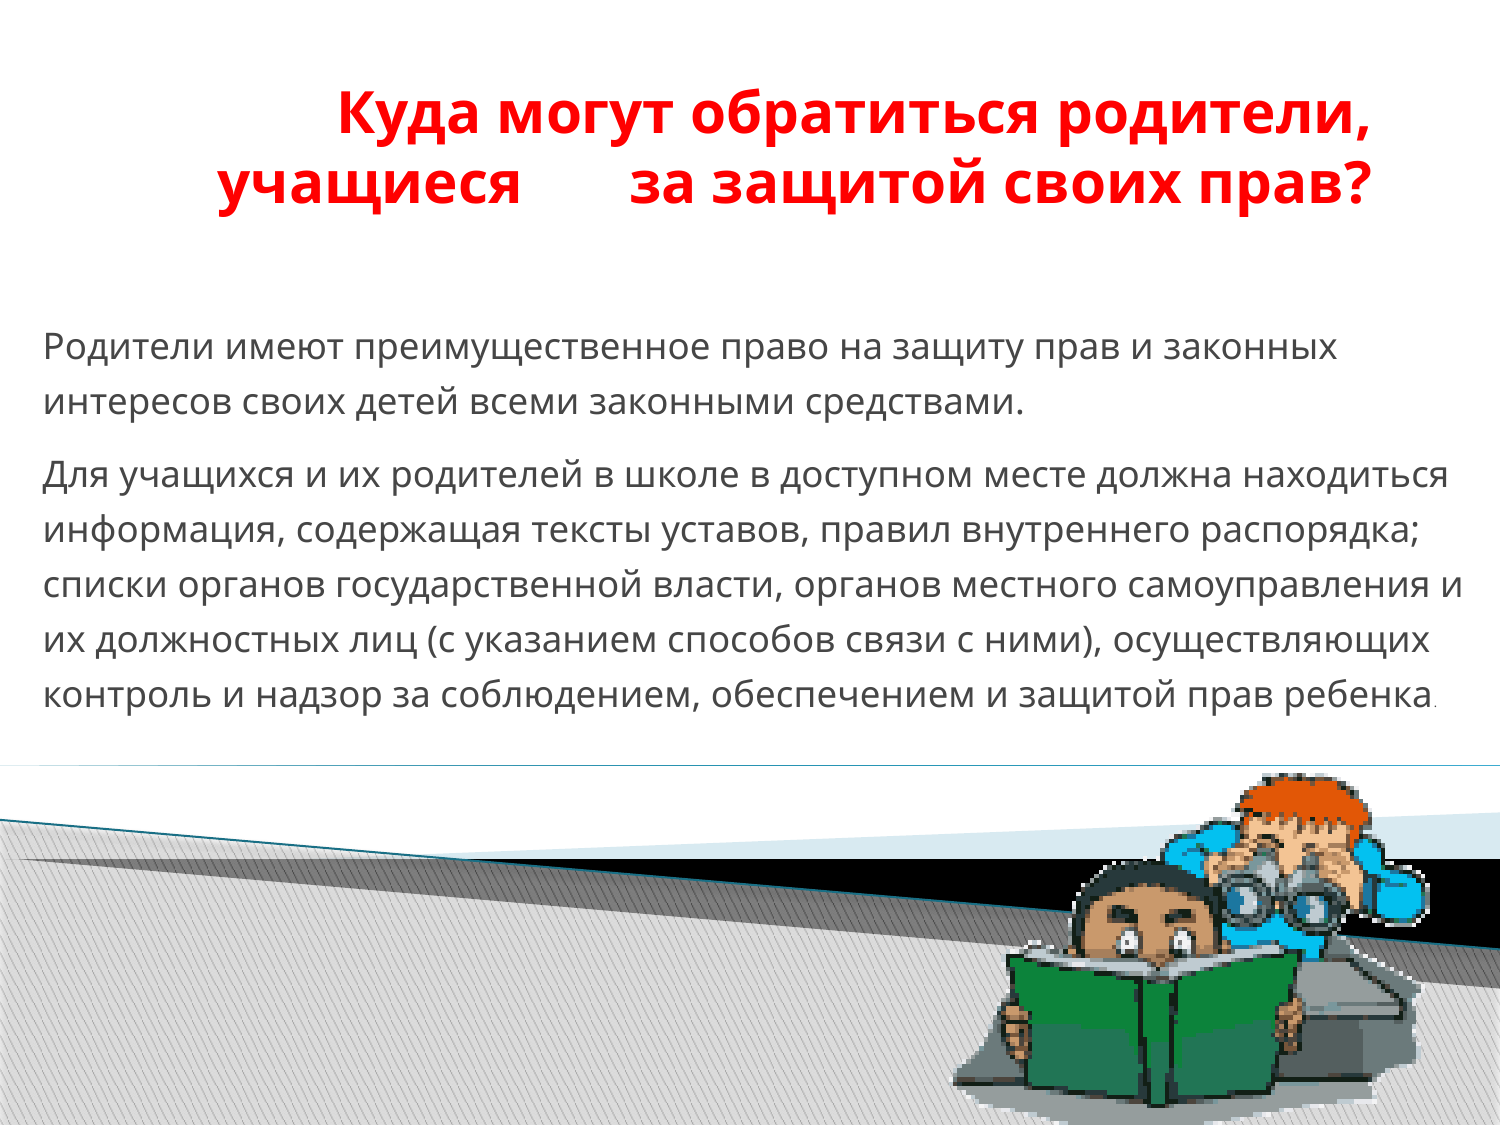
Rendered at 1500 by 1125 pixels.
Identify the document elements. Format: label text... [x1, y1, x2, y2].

subtitle Родители имеют преимущественное право на защиту прав и законных интересов своих детей всеми законными средствами. Для учащихся и их родителей в школе в доступном месте должна находиться информация, содержащая тексты уставов, правил внутреннего распорядка; списки органов государственной власти, органов местного самоуправления и их должностных лиц (с указанием способов связи с ними), осуществляющих контроль и надзор за соблюдением, обеспечением и защитой прав ребенка. [35, 304, 1500, 786]
picture [5, 773, 1500, 1125]
title Куда могут обратиться родители, учащиеся за защитой своих прав? [112, 46, 1388, 223]
